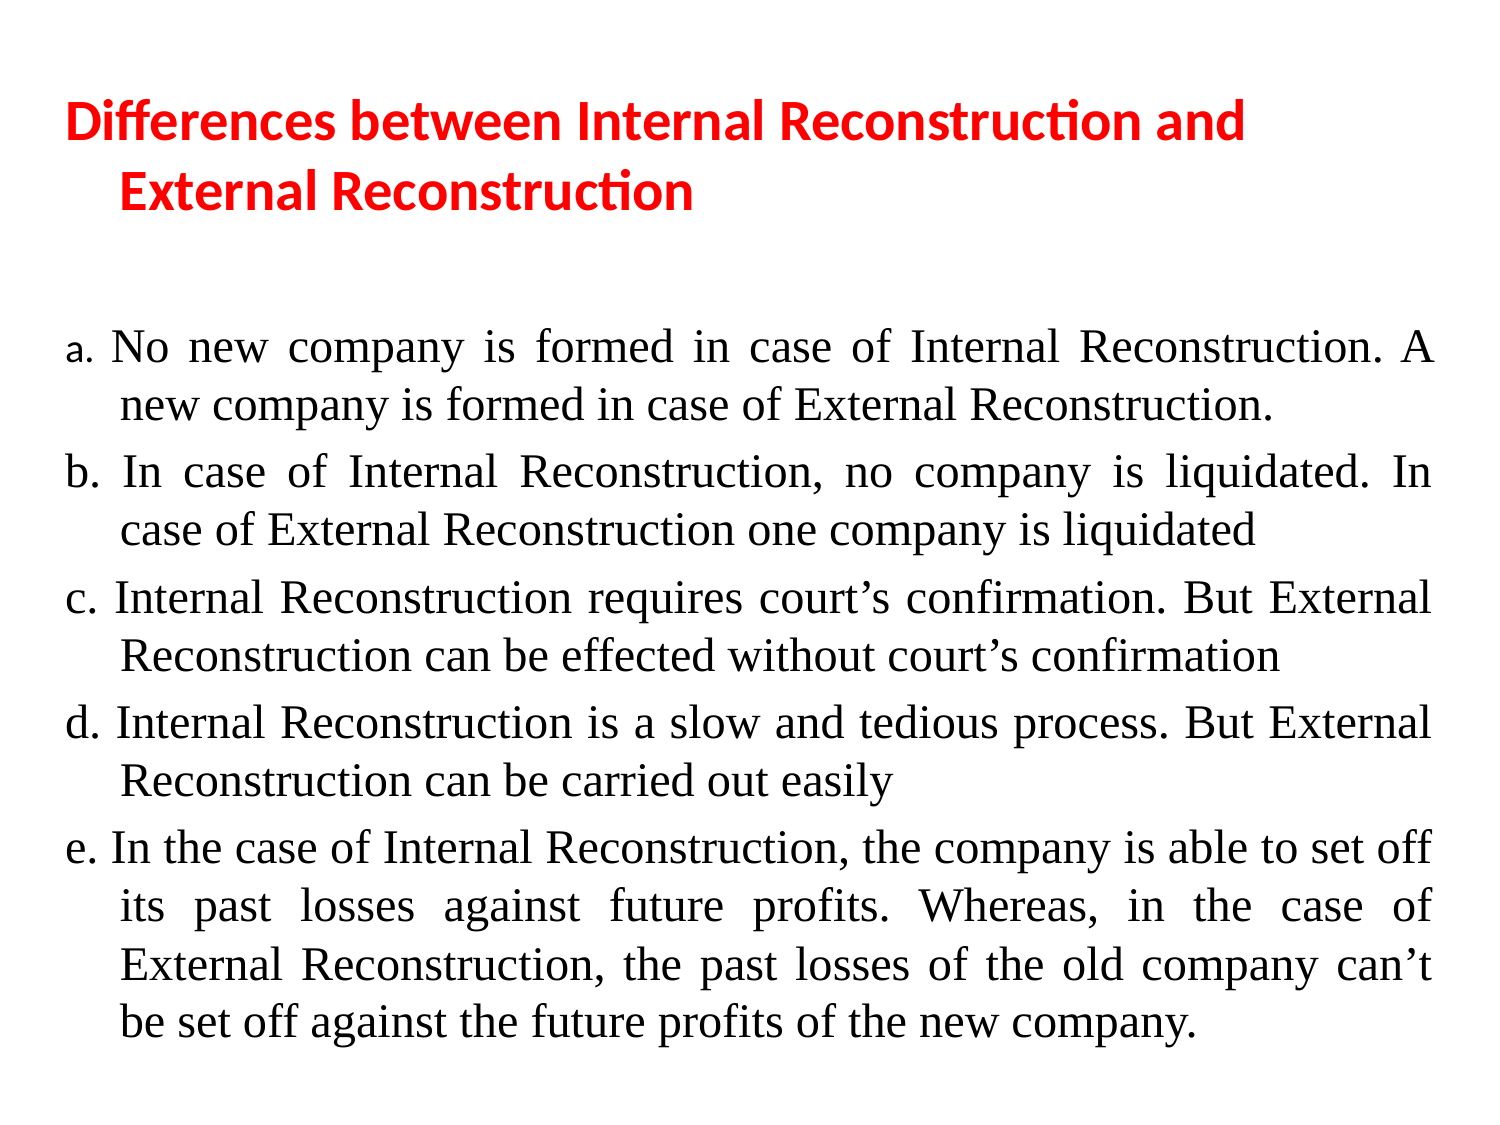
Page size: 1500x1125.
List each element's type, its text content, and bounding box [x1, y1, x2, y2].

list Differences between Internal Reconstruction and External Reconstruction a. No new company is formed in case of Internal Reconstruction. A new company is formed in case of External Reconstruction. b. In case of Internal Reconstruction, no company is liquidated. In case of External Reconstruction one company is liquidated c. Internal Reconstruction requires court’s confirmation. But External Reconstruction can be effected without court’s confirmation d. Internal Reconstruction is a slow and tedious process. But External Reconstruction can be carried out easily e. In the case of Internal Reconstruction, the company is able to set off its past losses against future profits. Whereas, in the case of External Reconstruction, the past losses of the old company can’t be set off against the future profits of the new company. [50, 75, 1450, 1088]
